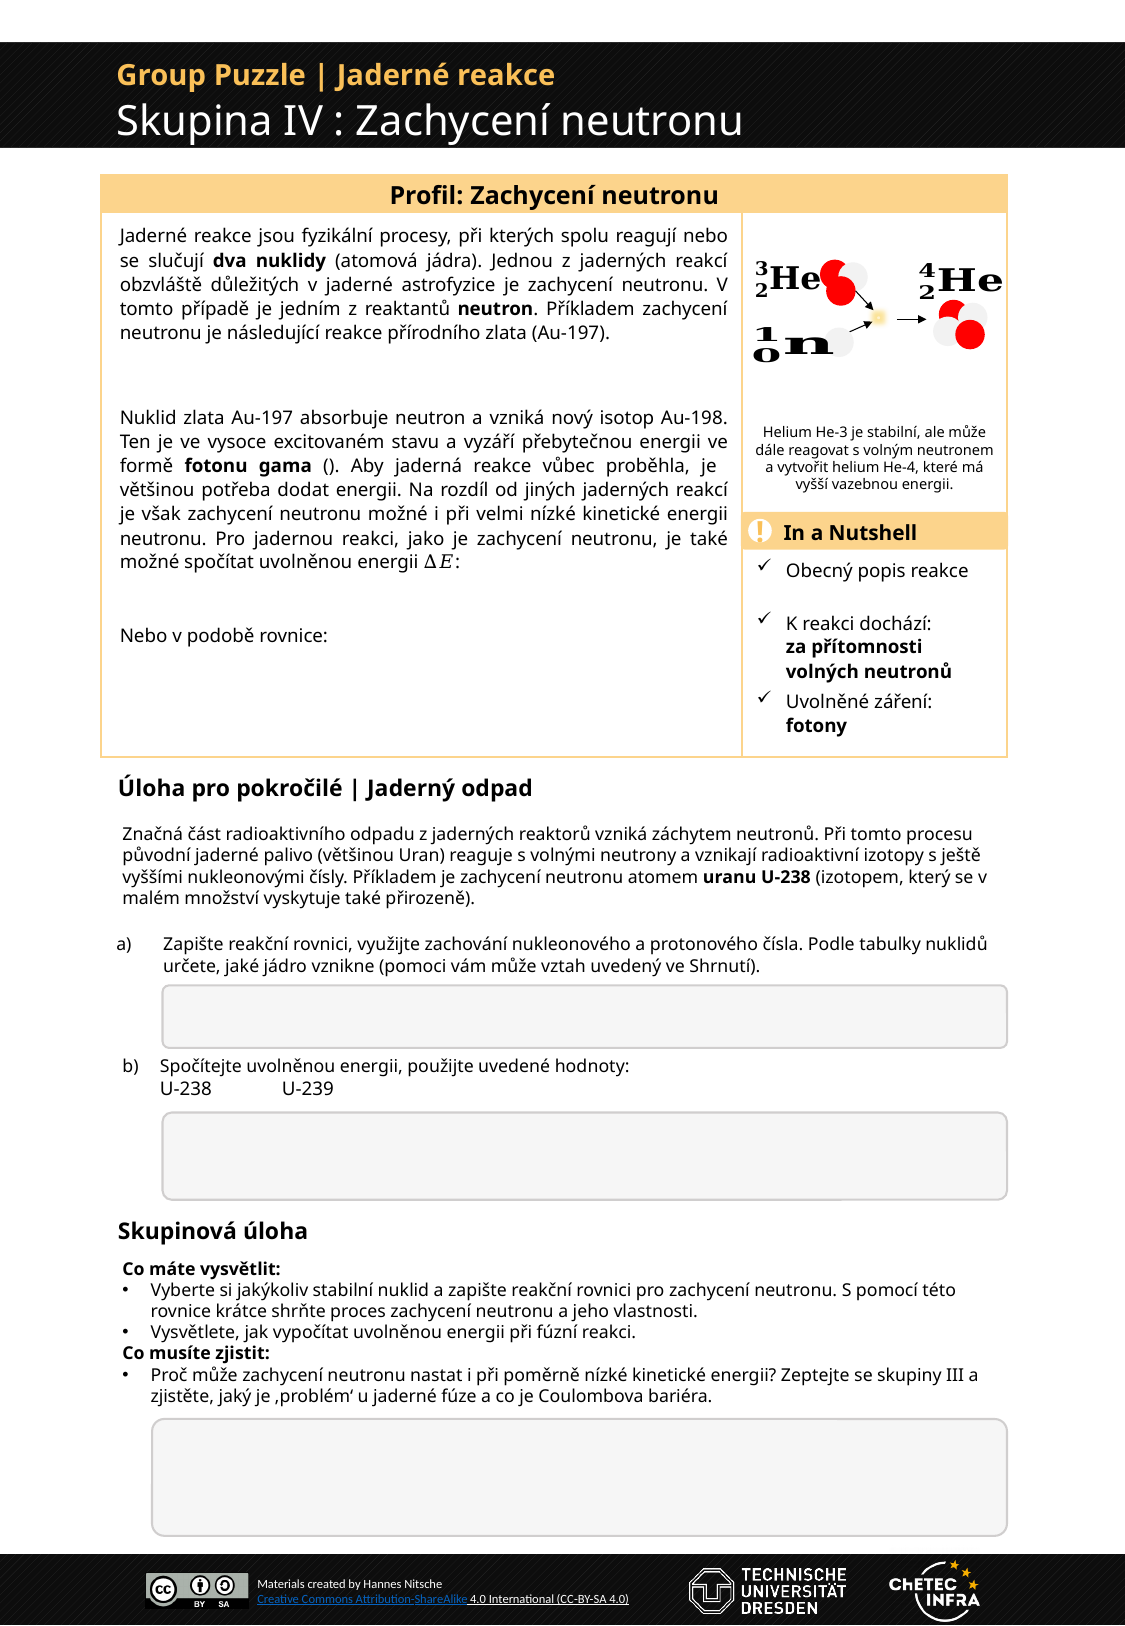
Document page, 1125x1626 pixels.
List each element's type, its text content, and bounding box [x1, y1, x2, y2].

text_box [1004, 176, 1008, 213]
text_box Materials created by Hannes Nitsche Creative Commons Attribution-ShareAlike 4.0 International (CC-BY-SA 4.0) [242, 1557, 652, 1624]
picture [145, 1572, 249, 1609]
text_box Co máte vysvětlit: Vyberte si jakýkoliv stabilní nuklid a zapište reakční rovnici pro zachycení neutronu. S pomocí této rovnice krátce shrňte proces zachycení neutronu a jeho vlastnosti. Vysvětlete, jak vypočítat uvolněnou energii při fúzní reakci. Co musíte zjistit: Proč může zachycení neutronu nastat i při poměrně nízké kinetické energii? Zeptejte se skupiny III a zjistěte, jaký je ‚problém‘ u jaderné fúze a co je Coulombova bariéra. [101, 1249, 1008, 1414]
text_box Zapište reakční rovnici, využijte zachování nukleonového a protonového čísla. Podle tabulky nuklidů určete, jaké jádro vznikne (pomoci vám může vztah uvedený ve Shrnutí). [101, 923, 1008, 984]
text_box Úloha pro pokročilé | Jaderný odpad [103, 766, 991, 809]
text_box [161, 984, 1009, 1049]
picture [689, 1568, 846, 1614]
text_box Profil: Zachycení neutronu [105, 172, 1004, 218]
text_box [100, 213, 1008, 758]
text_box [751, 257, 1006, 368]
picture [888, 1545, 980, 1625]
text_box Značná část radioaktivního odpadu z jaderných reaktorů vzniká záchytem neutronů. Při tomto procesu původní jaderné palivo (většinou Uran) reaguje s volnými neutrony a vznikají radioaktivní izotopy s ještě vyššími nukleonovými čísly. Příkladem je zachycení neutronu atomem uranu U-238 (izotopem, který se v malém množství vyskytuje také přirozeně). [101, 815, 1008, 916]
title Skupina IV : Zachycení neutronu [101, 51, 1048, 152]
text_box Skupinová úloha [103, 1209, 991, 1249]
text_box [100, 176, 105, 213]
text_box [743, 511, 1008, 750]
text_box [161, 1111, 1009, 1201]
text_box [150, 1417, 1009, 1537]
text_box Helium He-3 je stabilní, ale může dále reagovat s volným neutronem a vytvořit helium He-4, které má vyšší vazebnou energii. [754, 423, 995, 494]
